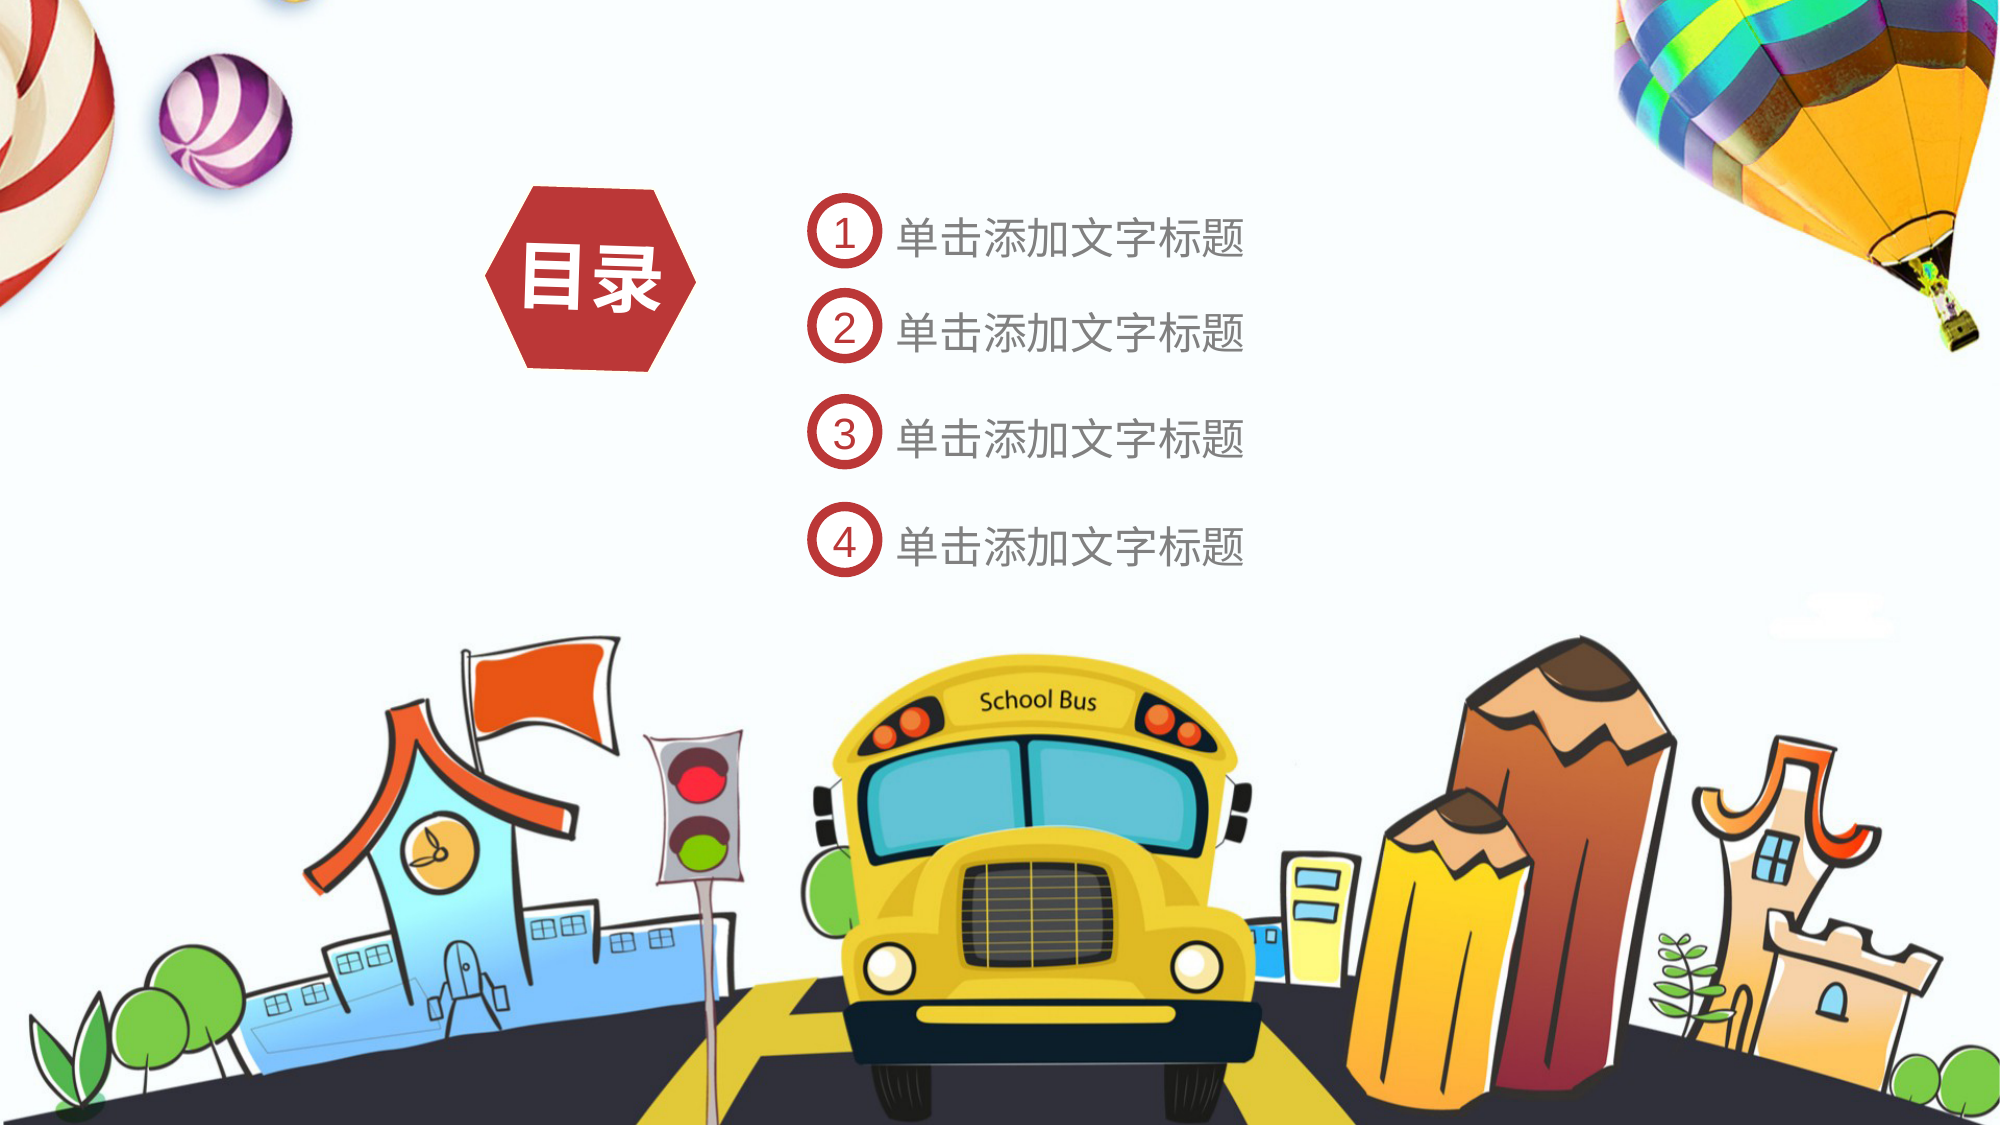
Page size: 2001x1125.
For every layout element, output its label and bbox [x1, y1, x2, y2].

text_box [811, 197, 1329, 264]
text_box [811, 506, 1329, 573]
text_box [811, 398, 1329, 465]
picture [0, 0, 2000, 1125]
text_box [811, 292, 1329, 359]
text_box [483, 186, 698, 372]
